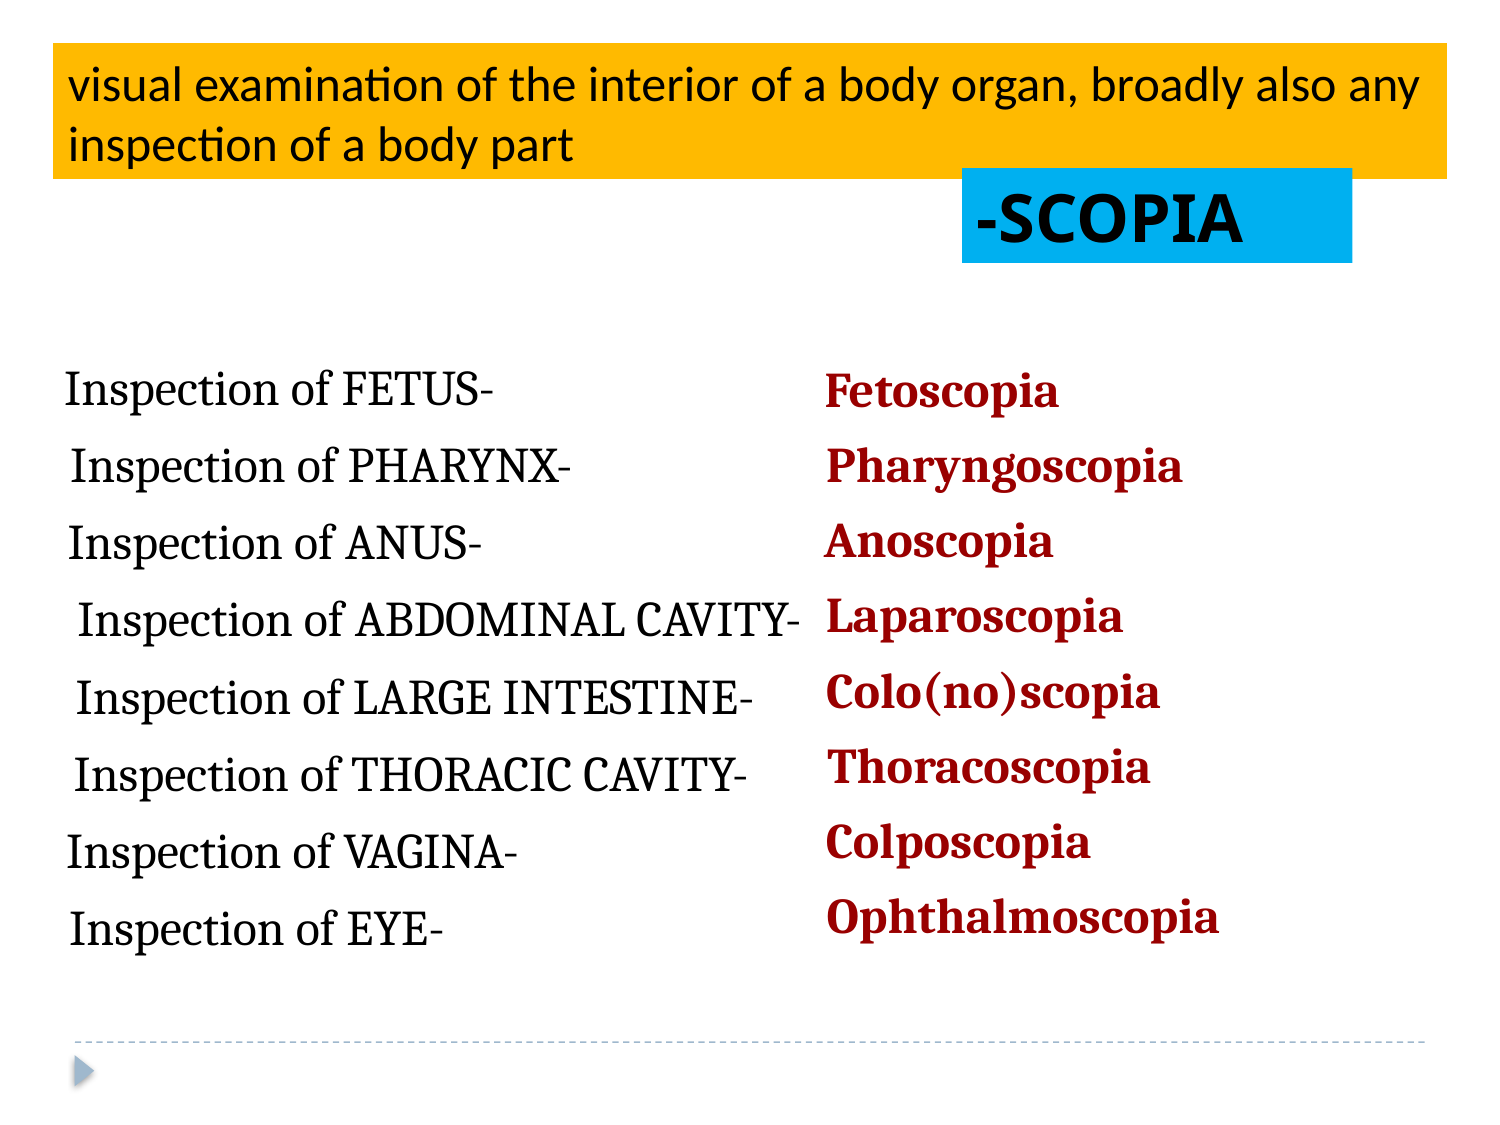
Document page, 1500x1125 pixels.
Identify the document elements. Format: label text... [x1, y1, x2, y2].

text_box Inspection of ABDOMINAL CAVITY- [62, 579, 811, 655]
text_box Fetoscopia [809, 349, 1075, 425]
text_box Colo(no)scopia [811, 650, 1177, 726]
text_box Laparoscopia [811, 575, 1139, 650]
text_box Inspection of ANUS- [52, 502, 532, 578]
text_box Inspection of FETUS- [49, 348, 544, 423]
text_box Pharyngoscopia [811, 425, 1199, 500]
text_box Ophthalmoscopia [811, 876, 1236, 952]
text_box Colposcopia [811, 801, 1107, 876]
text_box Inspection of EYE- [54, 888, 460, 964]
text_box Thoracoscopia [812, 726, 1167, 801]
text_box Inspection of PHARYNX- [55, 425, 621, 500]
text_box visual examination of the interior of a body organ, broadly also any inspection of a body part [53, 43, 1447, 179]
text_box Inspection of LARGE INTESTINE- [60, 656, 770, 732]
text_box Inspection of THORACIC CAVITY- [58, 733, 764, 809]
text_box -SCOPIA [962, 168, 1353, 263]
text_box Anoscopia [808, 500, 1070, 576]
text_box Inspection of VAGINA- [51, 811, 535, 886]
